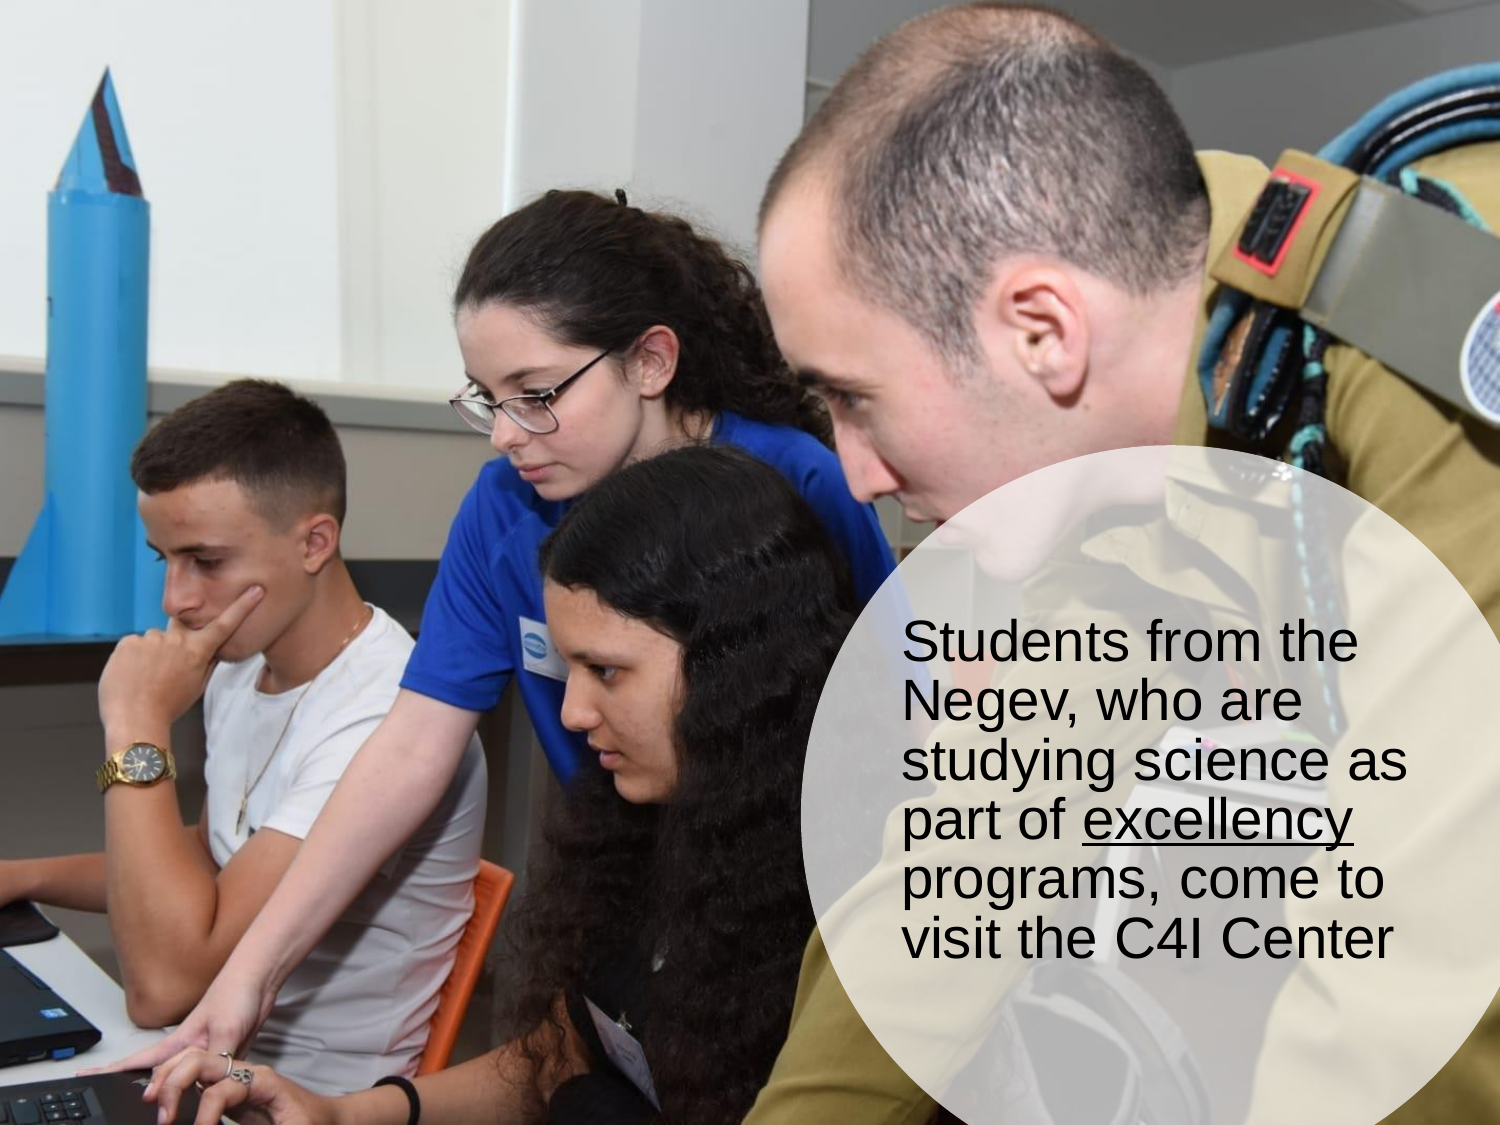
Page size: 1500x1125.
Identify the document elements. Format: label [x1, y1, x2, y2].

text_box [0, 0, 1500, 1125]
